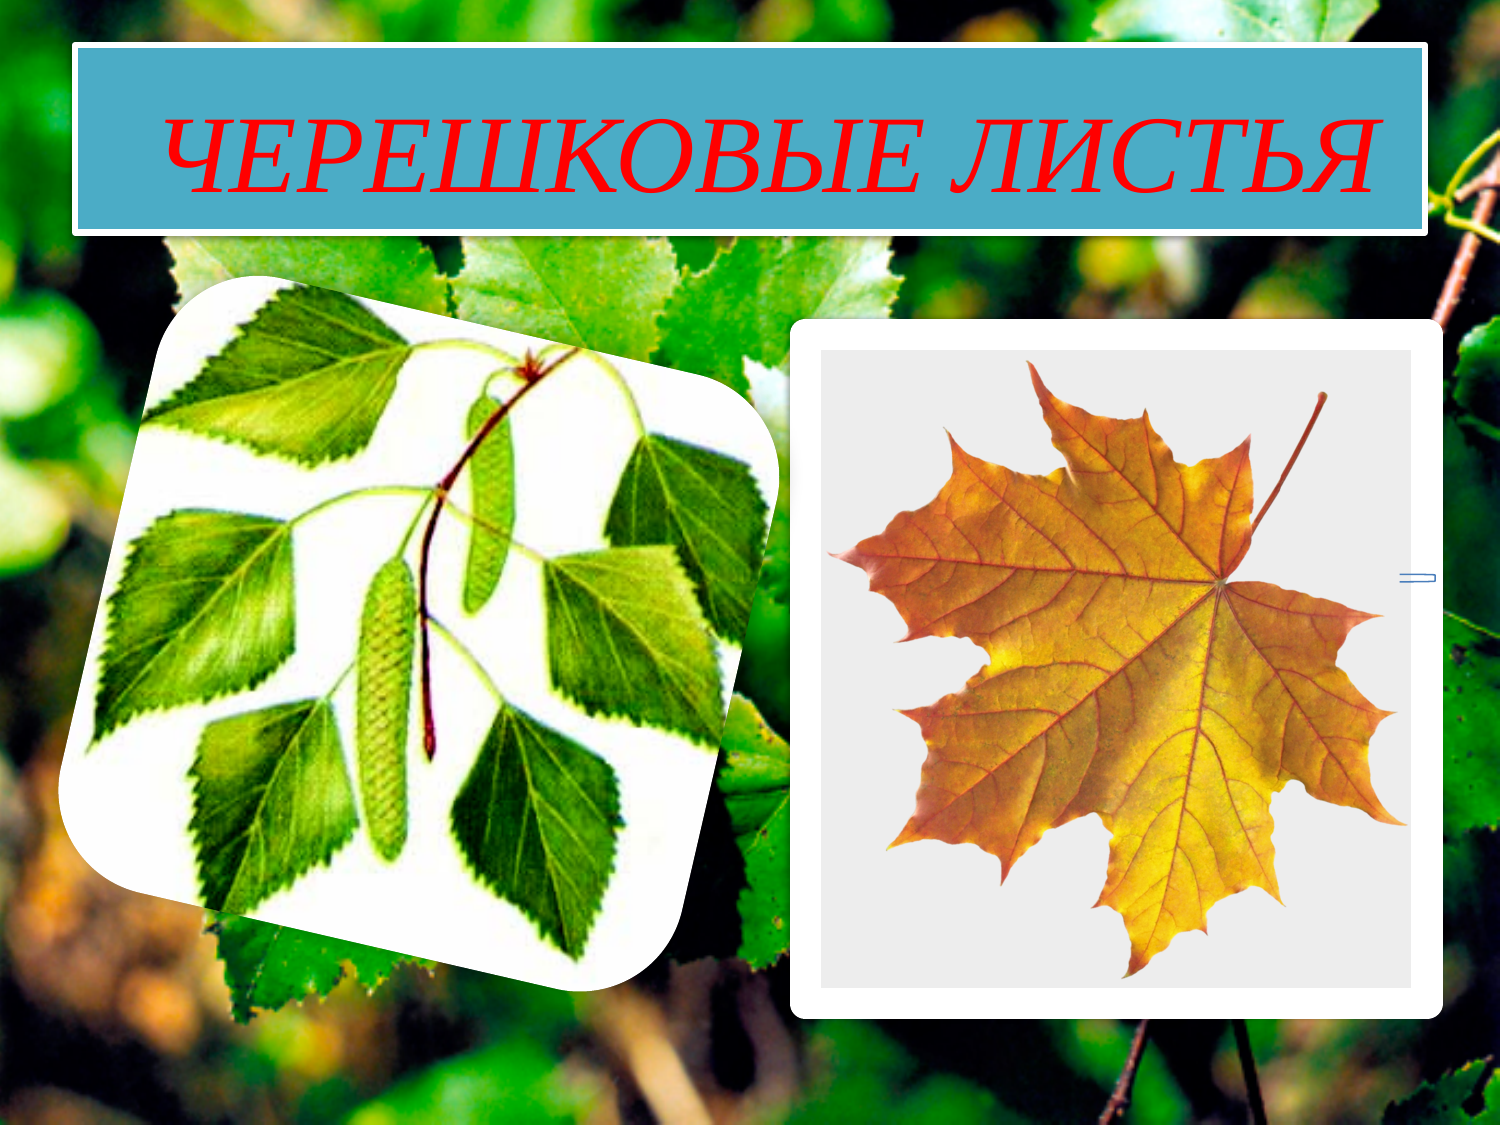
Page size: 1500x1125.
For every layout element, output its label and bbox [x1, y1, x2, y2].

list [820, 349, 1412, 988]
list [100, 318, 738, 950]
picture [0, 0, 1500, 1125]
